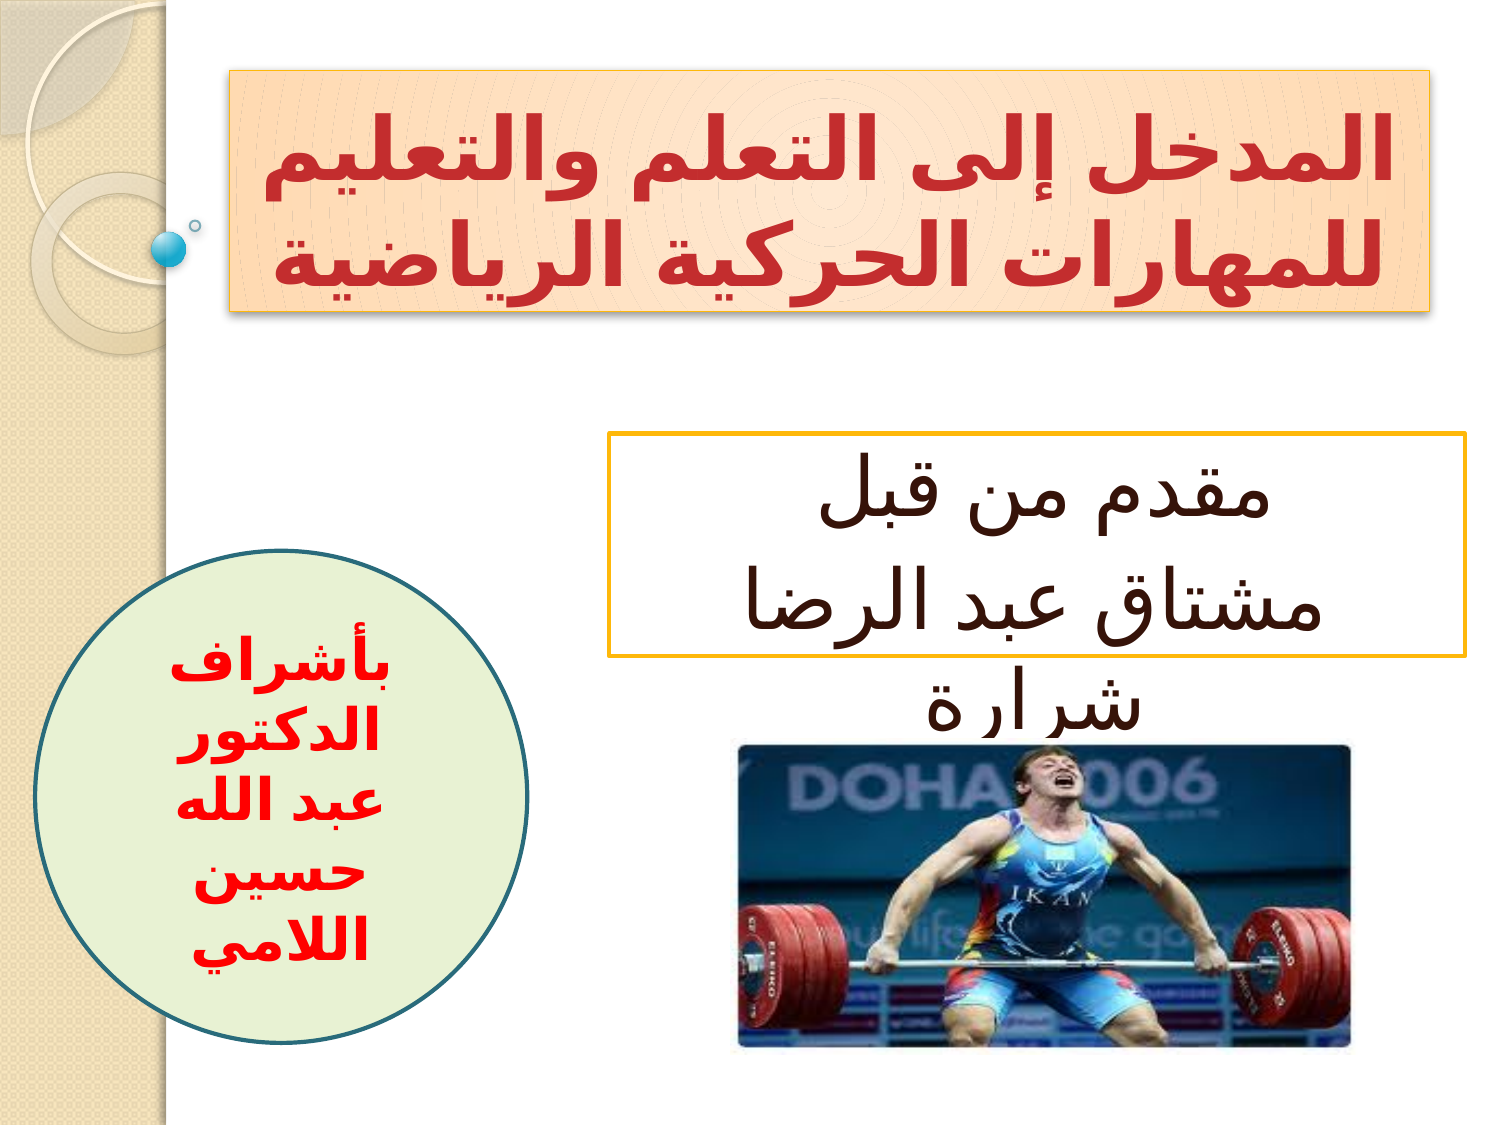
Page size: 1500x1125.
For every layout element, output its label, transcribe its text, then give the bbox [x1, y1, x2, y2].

picture [730, 737, 1360, 1055]
text_box بأشراف الدكتور عبد الله حسين اللامي [32, 548, 530, 1046]
title المدخل إلى التعلم والتعليم للمهارات الحركية الرياضية [229, 70, 1430, 312]
subtitle مقدم من قبل مشتاق عبد الرضا شرارة [607, 431, 1467, 658]
